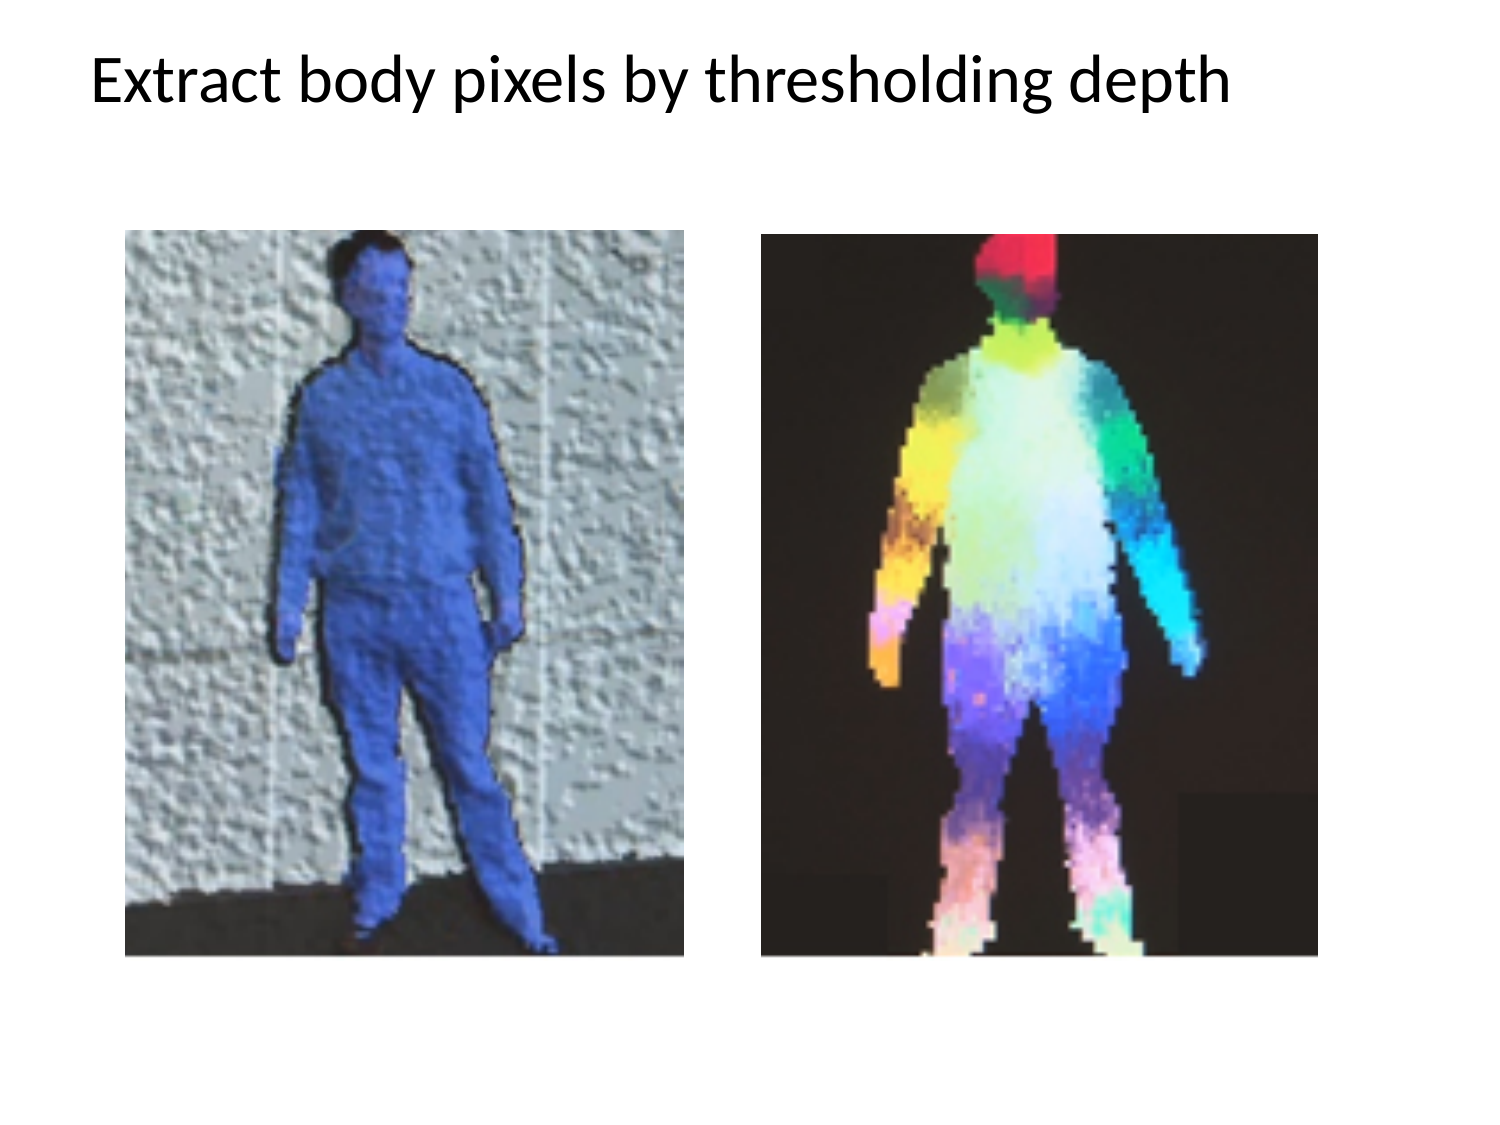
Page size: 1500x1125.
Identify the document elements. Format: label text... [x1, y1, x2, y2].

picture [124, 229, 685, 961]
picture [761, 233, 1318, 961]
title Extract body pixels by thresholding depth [74, 0, 1426, 151]
